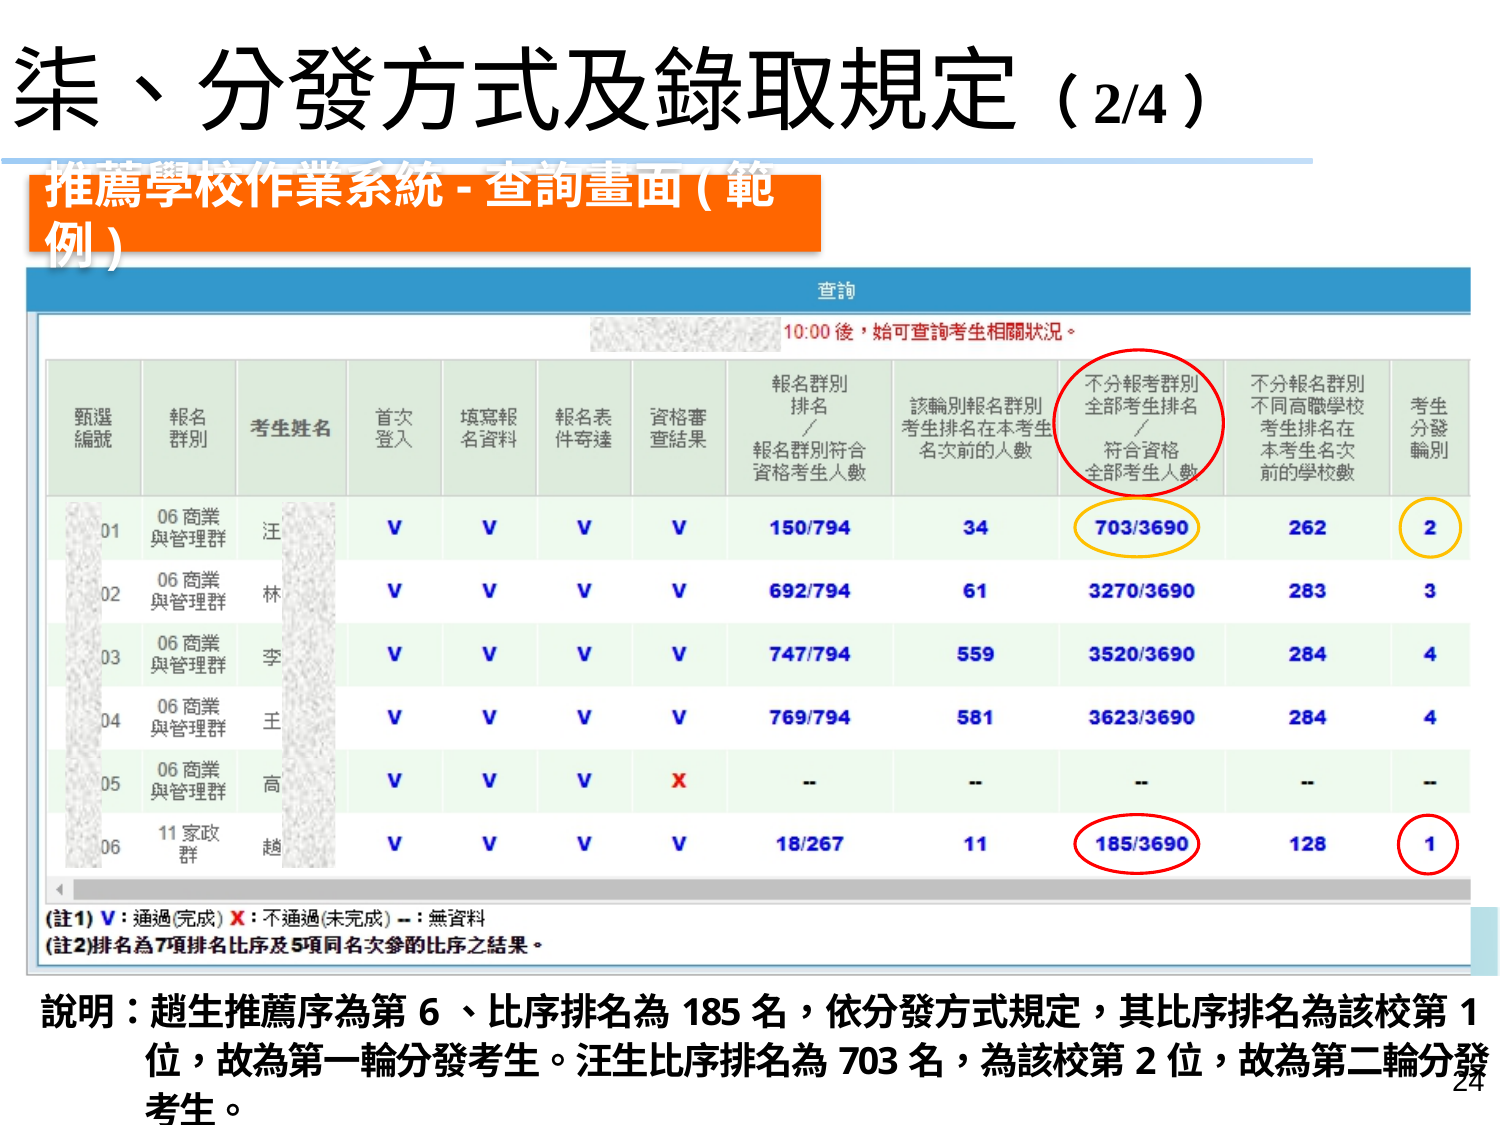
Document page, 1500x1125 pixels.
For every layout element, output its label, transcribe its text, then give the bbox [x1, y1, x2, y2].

slide_number 24 [1149, 1054, 1500, 1125]
text_box 說明：趙生推薦序為第6、比序排名為185名，依分發方式規定，其比序排名為該校第1位，故為第一輪分發考生。汪生比序排名為703名，為該校第2位，故為第二輪分發考生。 [0, 975, 1500, 1125]
text_box 柒、分發方式及錄取規定（2/4） [0, 35, 1347, 139]
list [0, 255, 1471, 1044]
picture [1471, 907, 1500, 975]
text_box 推薦學校作業系統-查詢畫面(範例) [29, 174, 821, 252]
